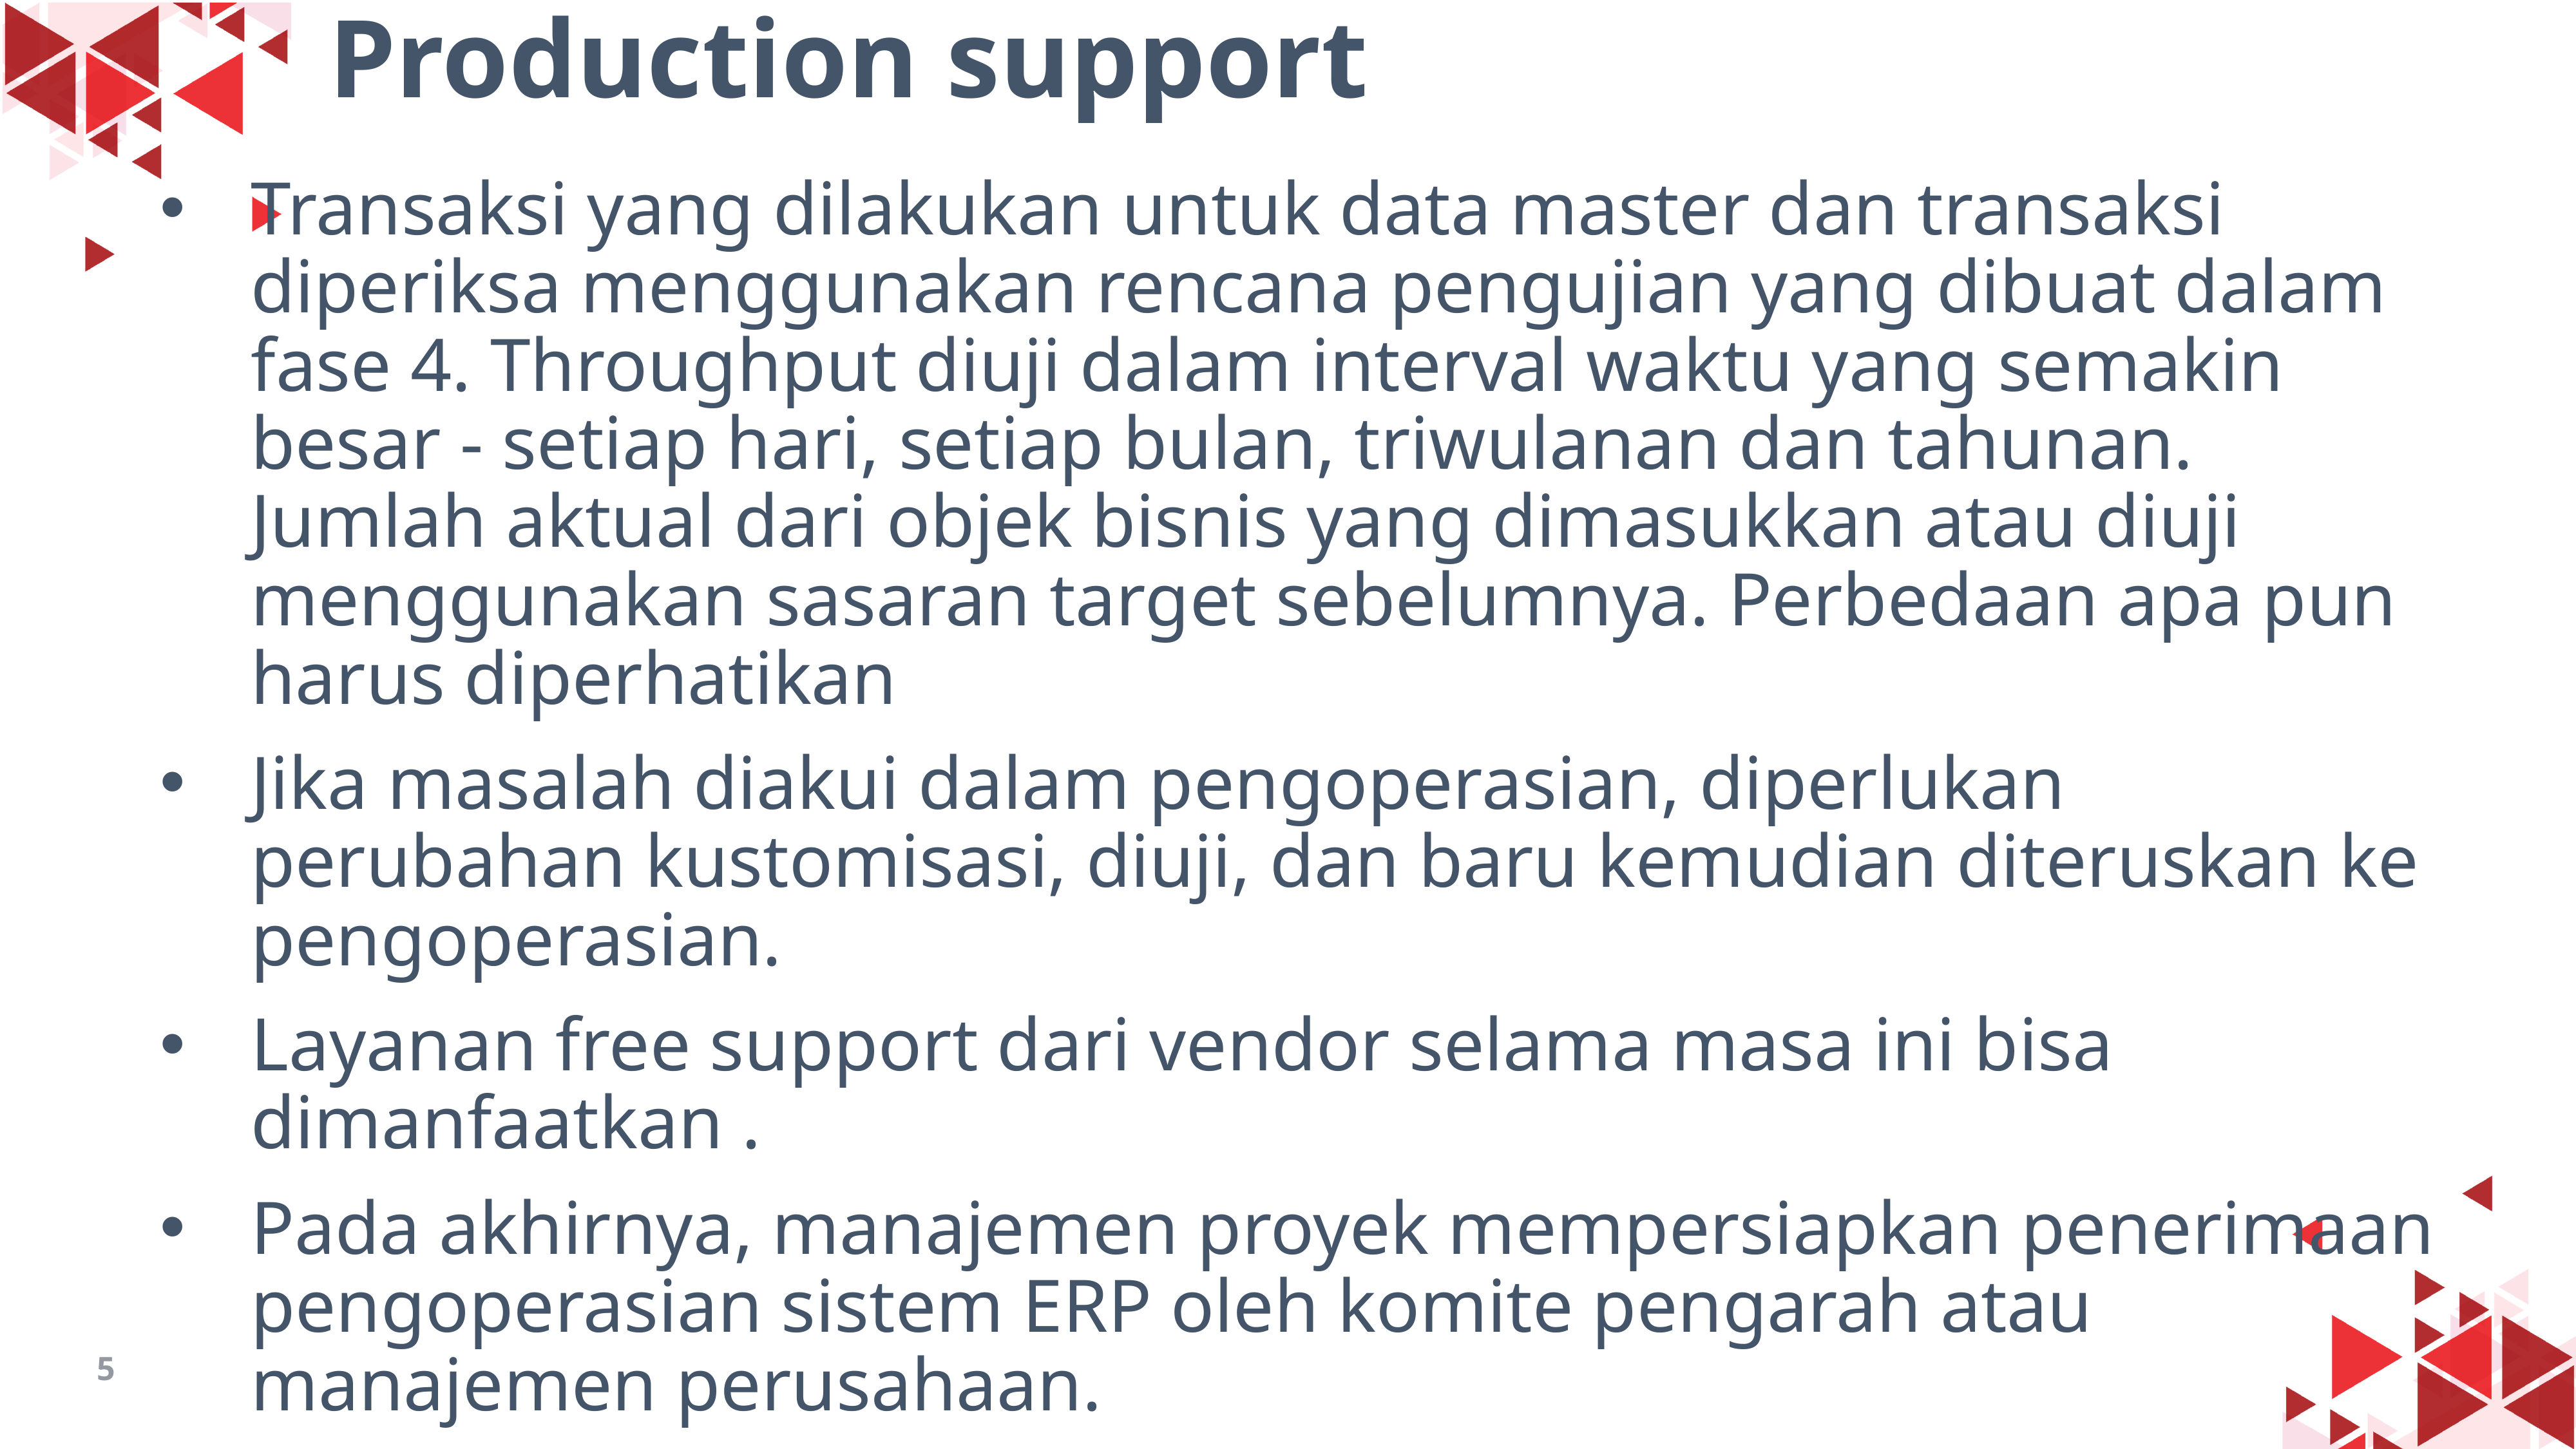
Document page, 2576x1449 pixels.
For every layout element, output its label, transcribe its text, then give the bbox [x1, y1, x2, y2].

list Transaksi yang dilakukan untuk data master dan transaksi diperiksa menggunakan rencana pengujian yang dibuat dalam fase 4. Throughput diuji dalam interval waktu yang semakin besar - setiap hari, setiap bulan, triwulanan dan tahunan. Jumlah aktual dari objek bisnis yang dimasukkan atau diuji menggunakan sasaran target sebelumnya. Perbedaan apa pun harus diperhatikan Jika masalah diakui dalam pengoperasian, diperlukan perubahan kustomisasi, diuji, dan baru kemudian diteruskan ke pengoperasian. Layanan free support dari vendor selama masa ini bisa dimanfaatkan . Pada akhirnya, manajemen proyek mempersiapkan penerimaan pengoperasian sistem ERP oleh komite pengarah atau manajemen perusahaan. [150, 167, 2452, 885]
picture [2255, 1142, 2576, 1449]
slide_number 5 [77, 1332, 224, 1409]
picture [3, 3, 318, 304]
text_box Production support [319, 0, 2230, 208]
